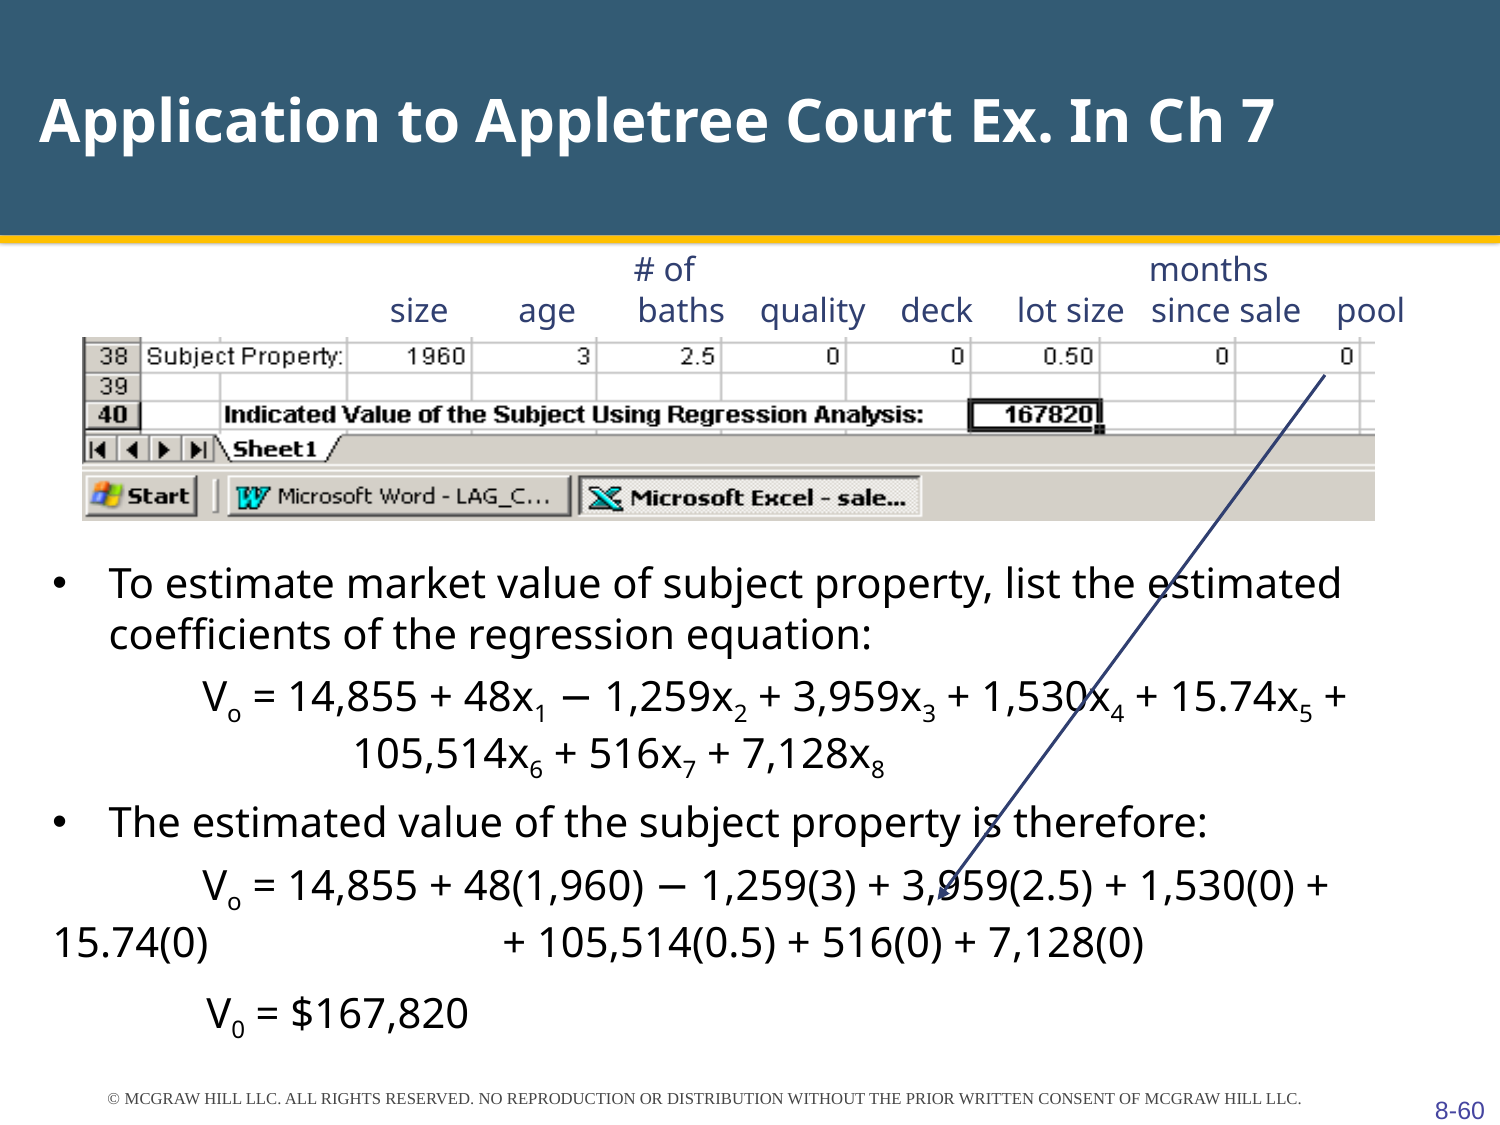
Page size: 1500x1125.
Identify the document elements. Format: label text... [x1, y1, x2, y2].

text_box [937, 374, 1325, 900]
footer © MCGRAW HILL LLC. ALL RIGHTS RESERVED. NO REPRODUCTION OR DISTRIBUTION WITHOUT THE PRIOR WRITTEN CONSENT OF MCGRAW HILL LLC. [75, 1062, 1337, 1108]
slide_number 8-60 [1187, 1050, 1500, 1125]
text_box # of months size age baths quality deck lot size since sale pool [374, 236, 1500, 337]
title Application to Appletree Court Ex. In Ch 7 [24, 75, 1438, 163]
picture [62, 337, 1375, 532]
text_box To estimate market value of subject property, list the estimated coefficients of the regression equation: Vo = 14,855 + 48x1 − 1,259x2 + 3,959x3 + 1,530x4 + 15.74x5 + 105,514x6 + 516x7 + 7,128x8 The estimated value of the subject property is therefore: Vo = 14,855 + 48(1,960) − 1,259(3) + 3,959(2.5) + 1,530(0) + 15.74(0) + 105,514(0.5) + 516(0) + 7,128(0) V0 = $167,820 [37, 549, 1450, 1051]
